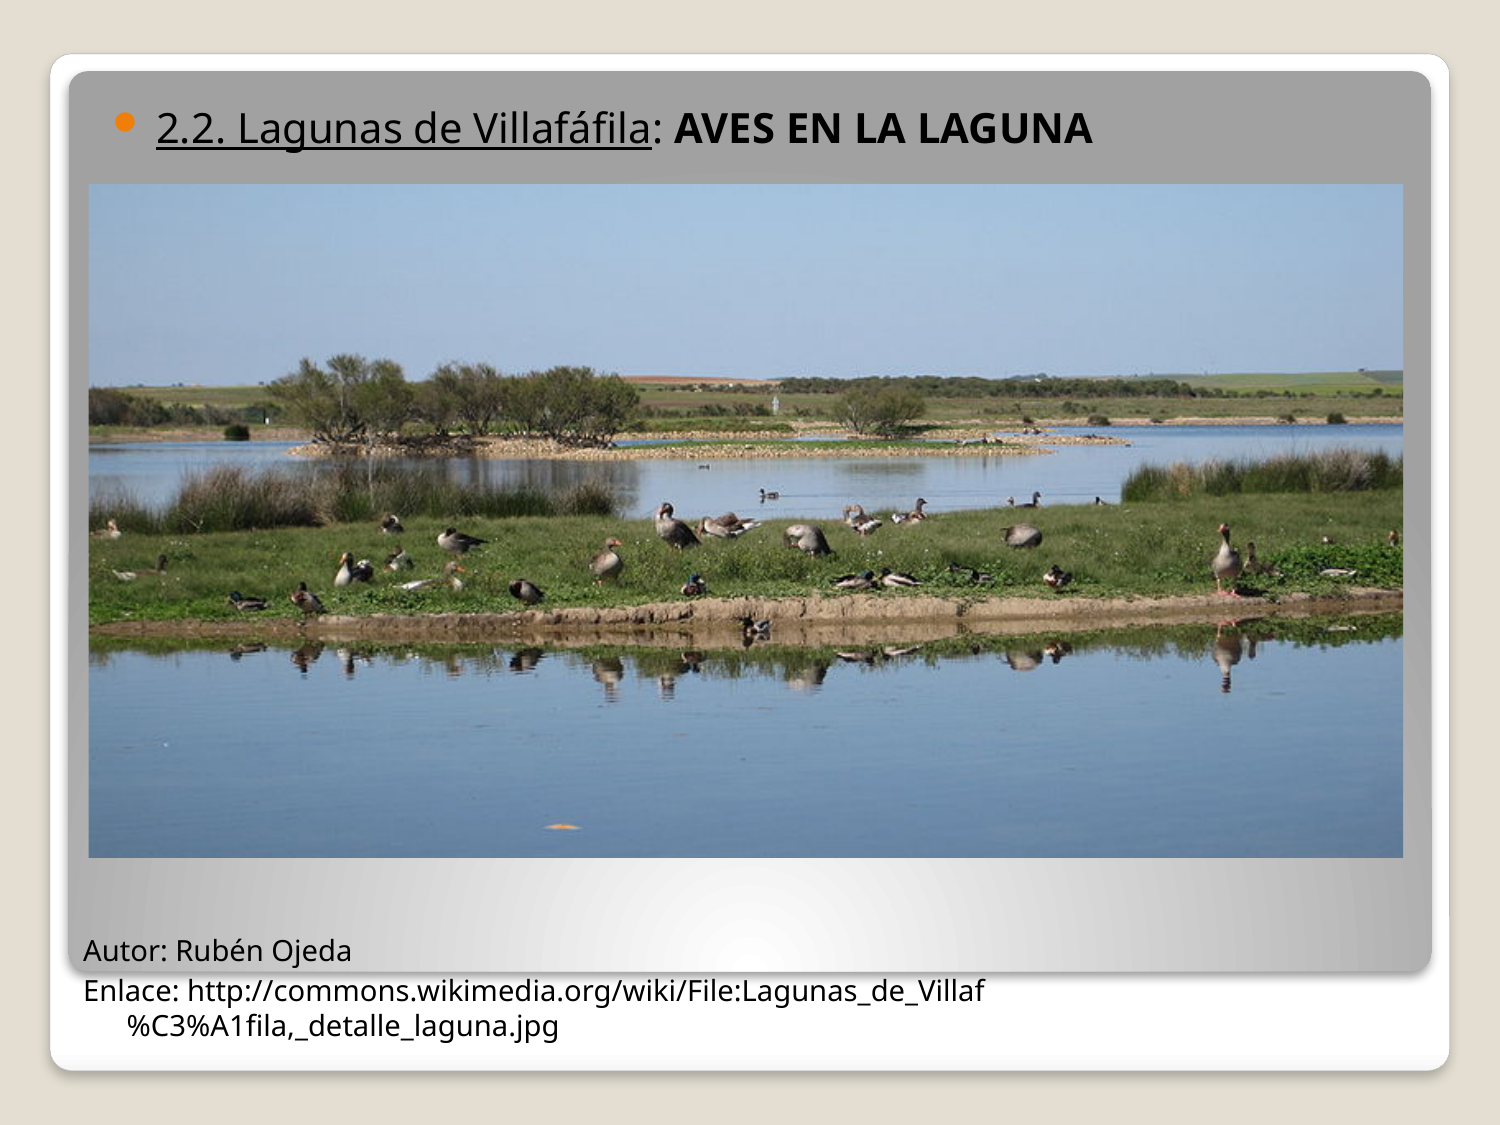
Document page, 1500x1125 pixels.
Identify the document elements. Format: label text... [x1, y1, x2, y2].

text_box Autor: Rubén Ojeda Enlace: http://commons.wikimedia.org/wiki/File:Lagunas_de_Villaf%C3%A1fila,_detalle_laguna.jpg [53, 916, 1400, 1083]
text_box [107, 111, 1450, 799]
list 2.2. Lagunas de Villafáfila: AVES EN LA LAGUNA [82, 86, 1426, 189]
picture [88, 184, 1404, 858]
